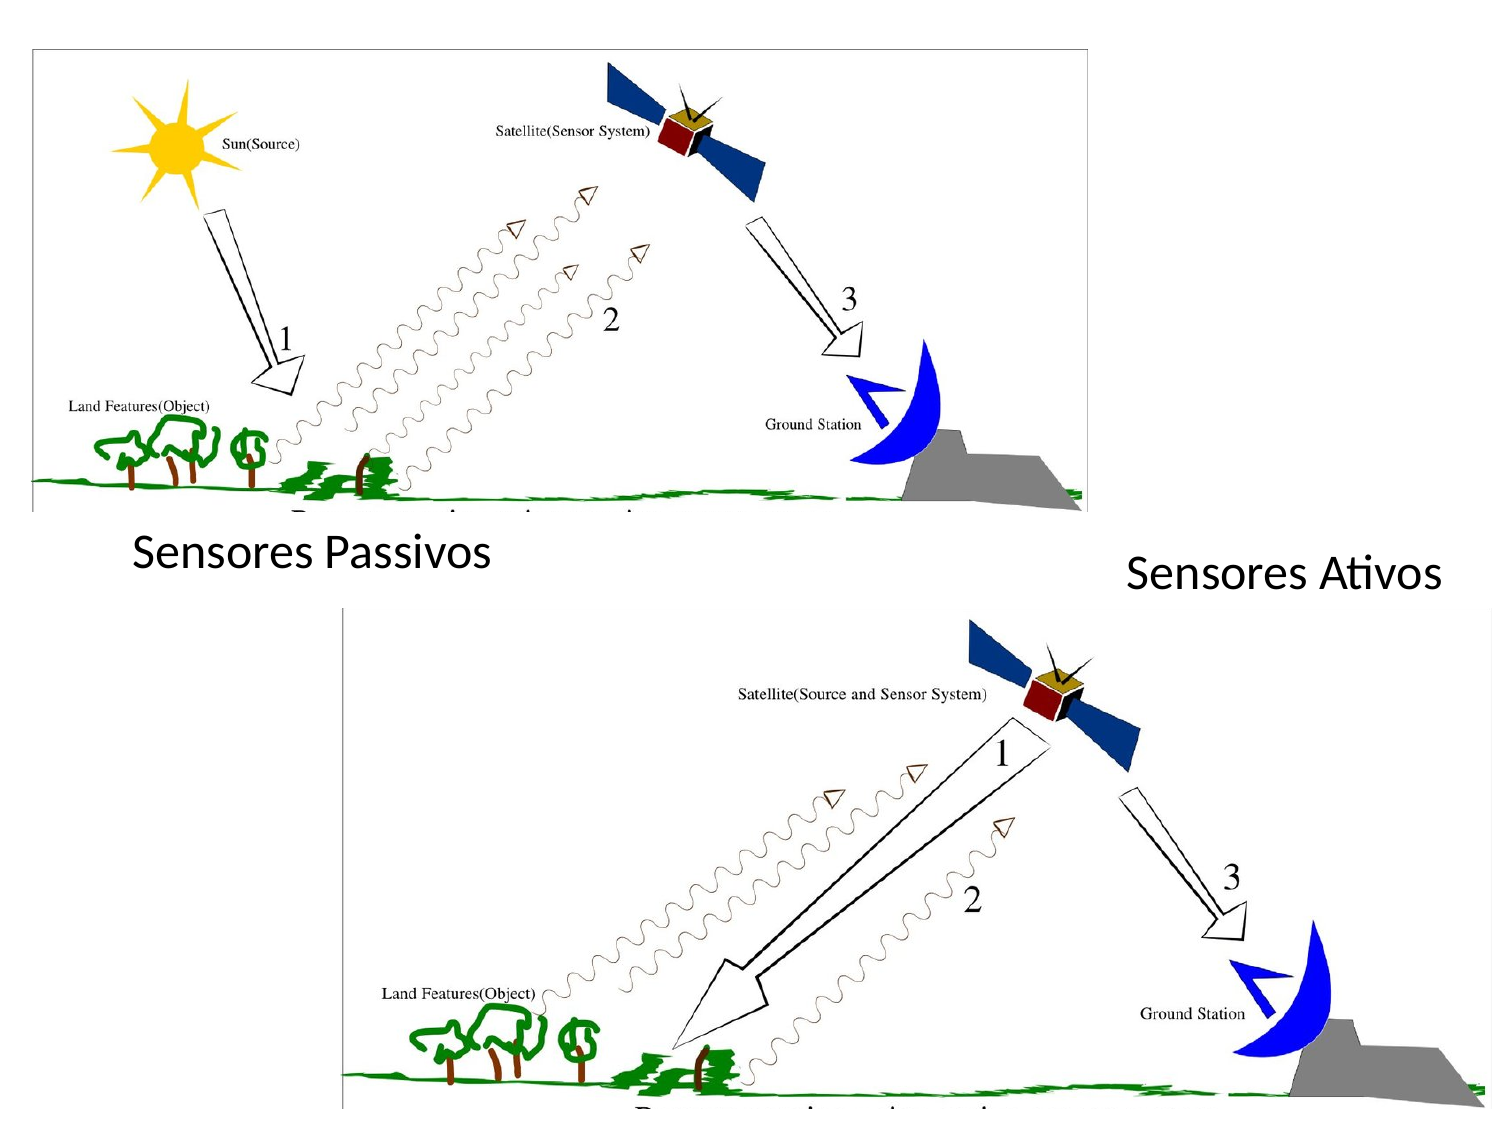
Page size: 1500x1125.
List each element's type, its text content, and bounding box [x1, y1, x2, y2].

text_box Sensores Ativos [1112, 532, 1458, 607]
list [30, 49, 1088, 512]
text_box Sensores Passivos [117, 512, 507, 586]
picture [340, 607, 1492, 1109]
